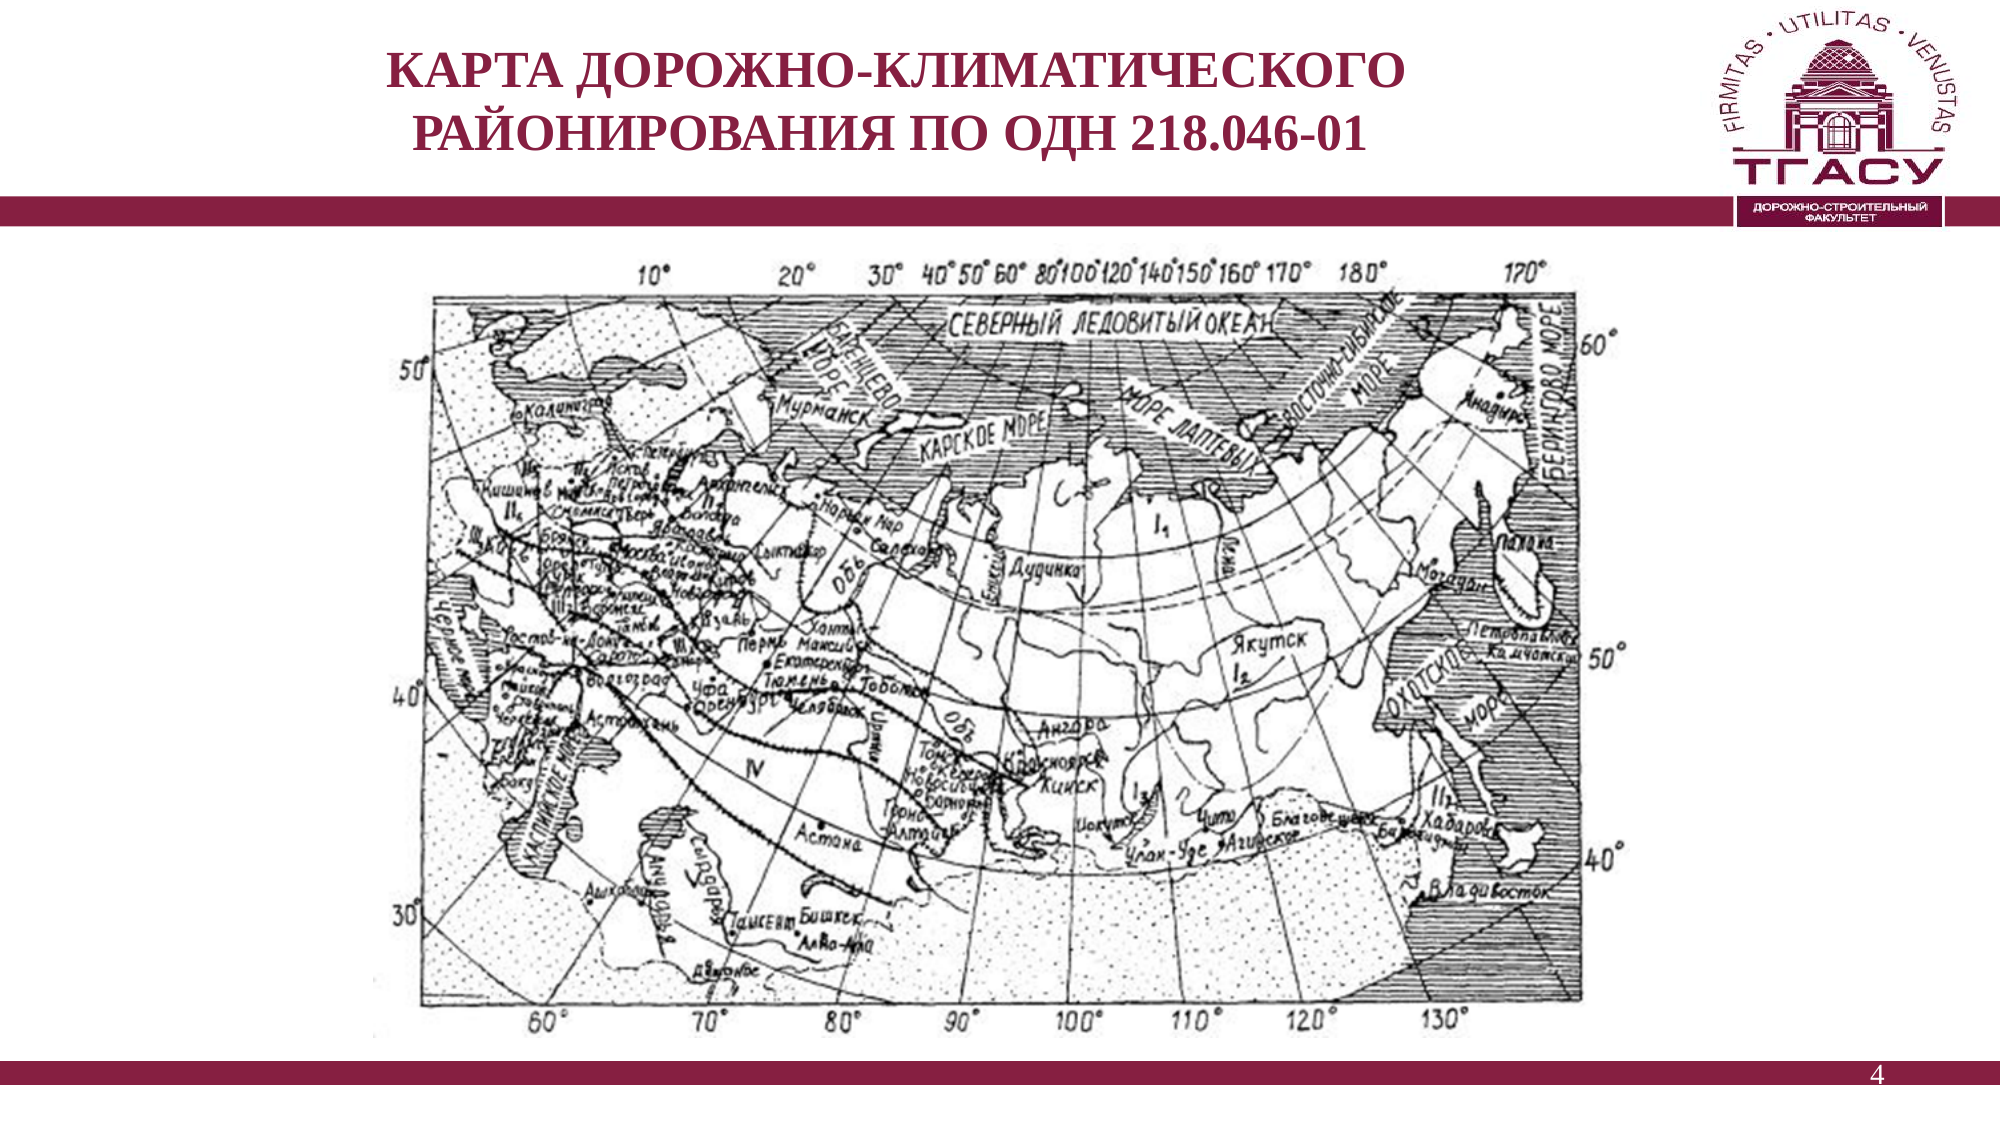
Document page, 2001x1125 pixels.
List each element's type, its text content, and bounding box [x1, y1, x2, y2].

picture [1700, 6, 1975, 232]
picture [373, 243, 1630, 1039]
title Карта дорожно-климатического районирования по ОДН 218.046-01 [249, 0, 1532, 197]
slide_number 4 [1433, 1042, 1900, 1103]
